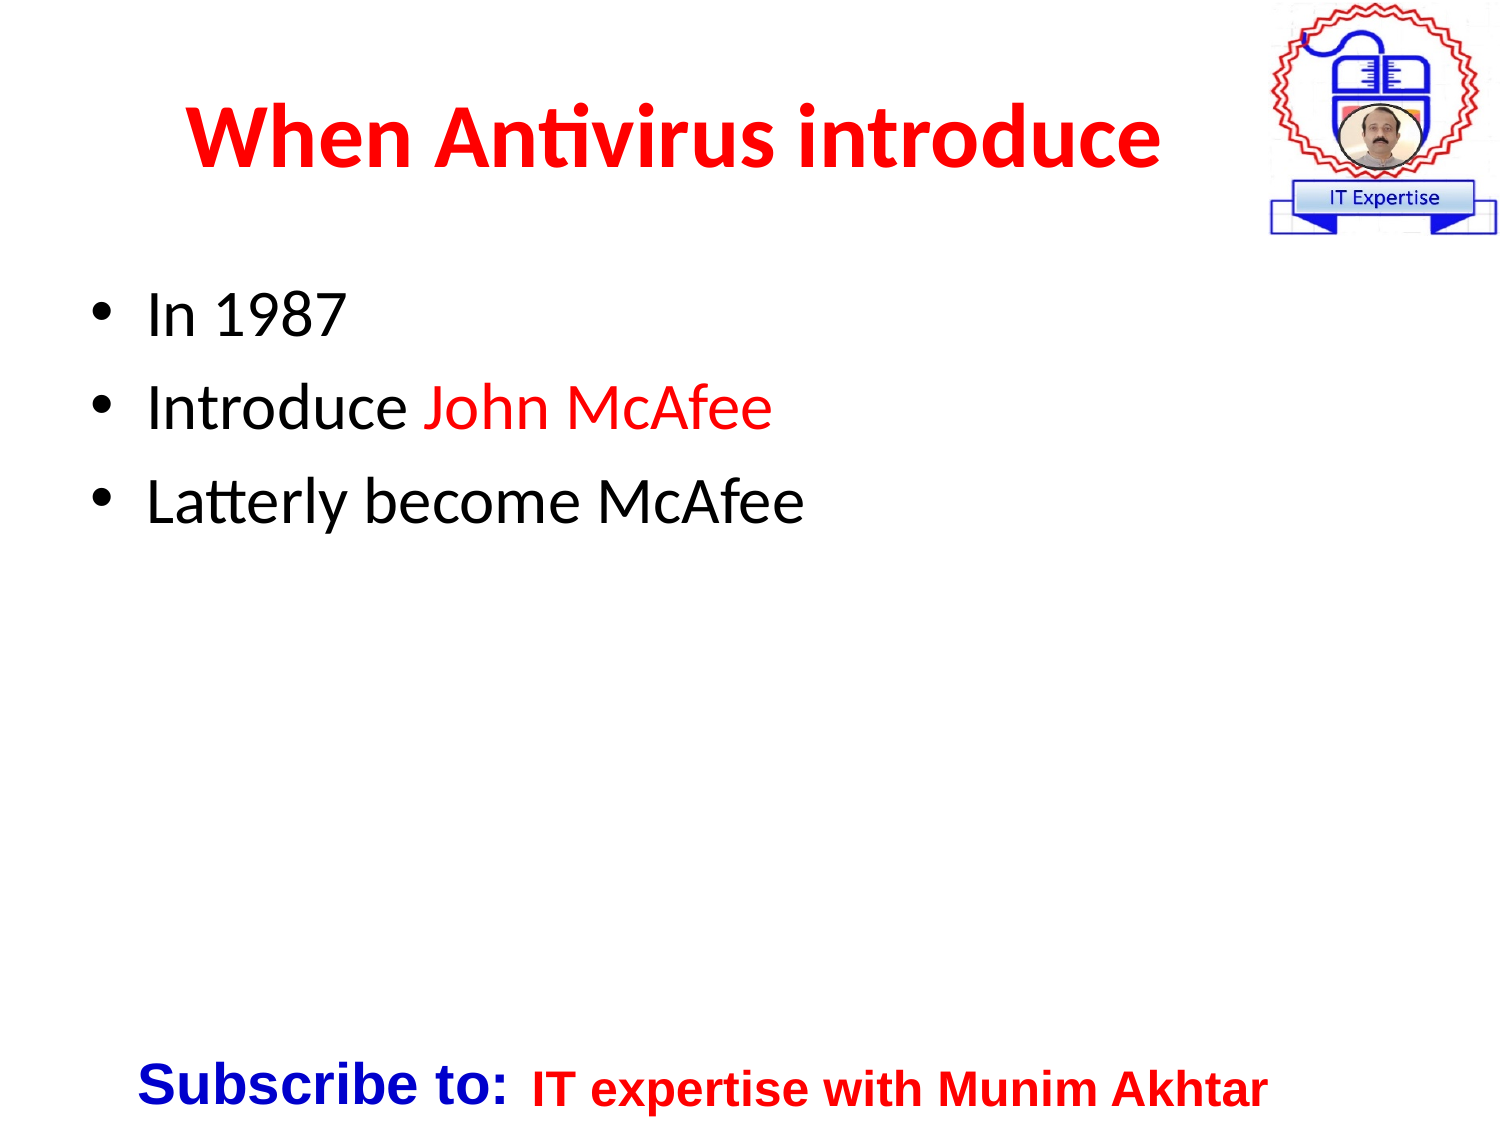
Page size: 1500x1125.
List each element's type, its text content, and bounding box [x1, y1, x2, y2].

list In 1987 Introduce John McAfee Latterly become McAfee [75, 262, 1425, 1005]
title When Antivirus introduce [0, 37, 1350, 225]
picture [1268, 2, 1500, 236]
